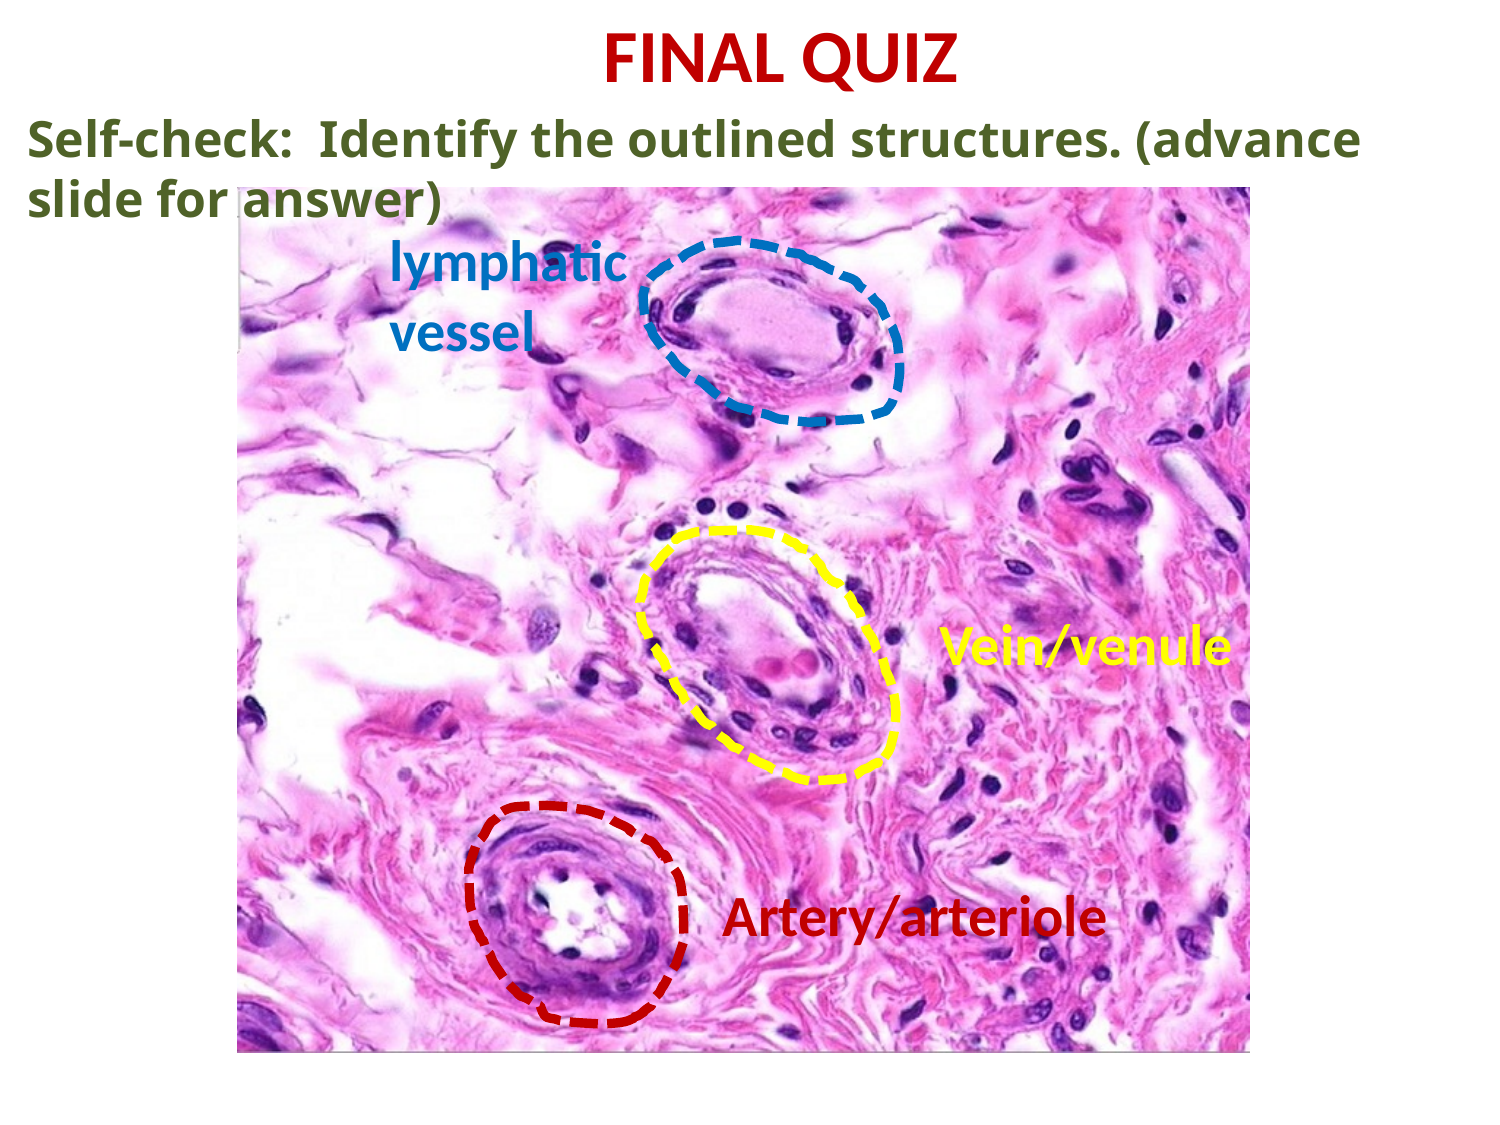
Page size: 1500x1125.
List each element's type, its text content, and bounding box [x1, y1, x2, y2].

picture [237, 187, 1250, 1053]
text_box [374, 215, 1250, 958]
text_box Final quiz [249, 0, 1313, 99]
text_box Self-check: Identify the outlined structures. (advance slide for answer) [12, 99, 1463, 235]
